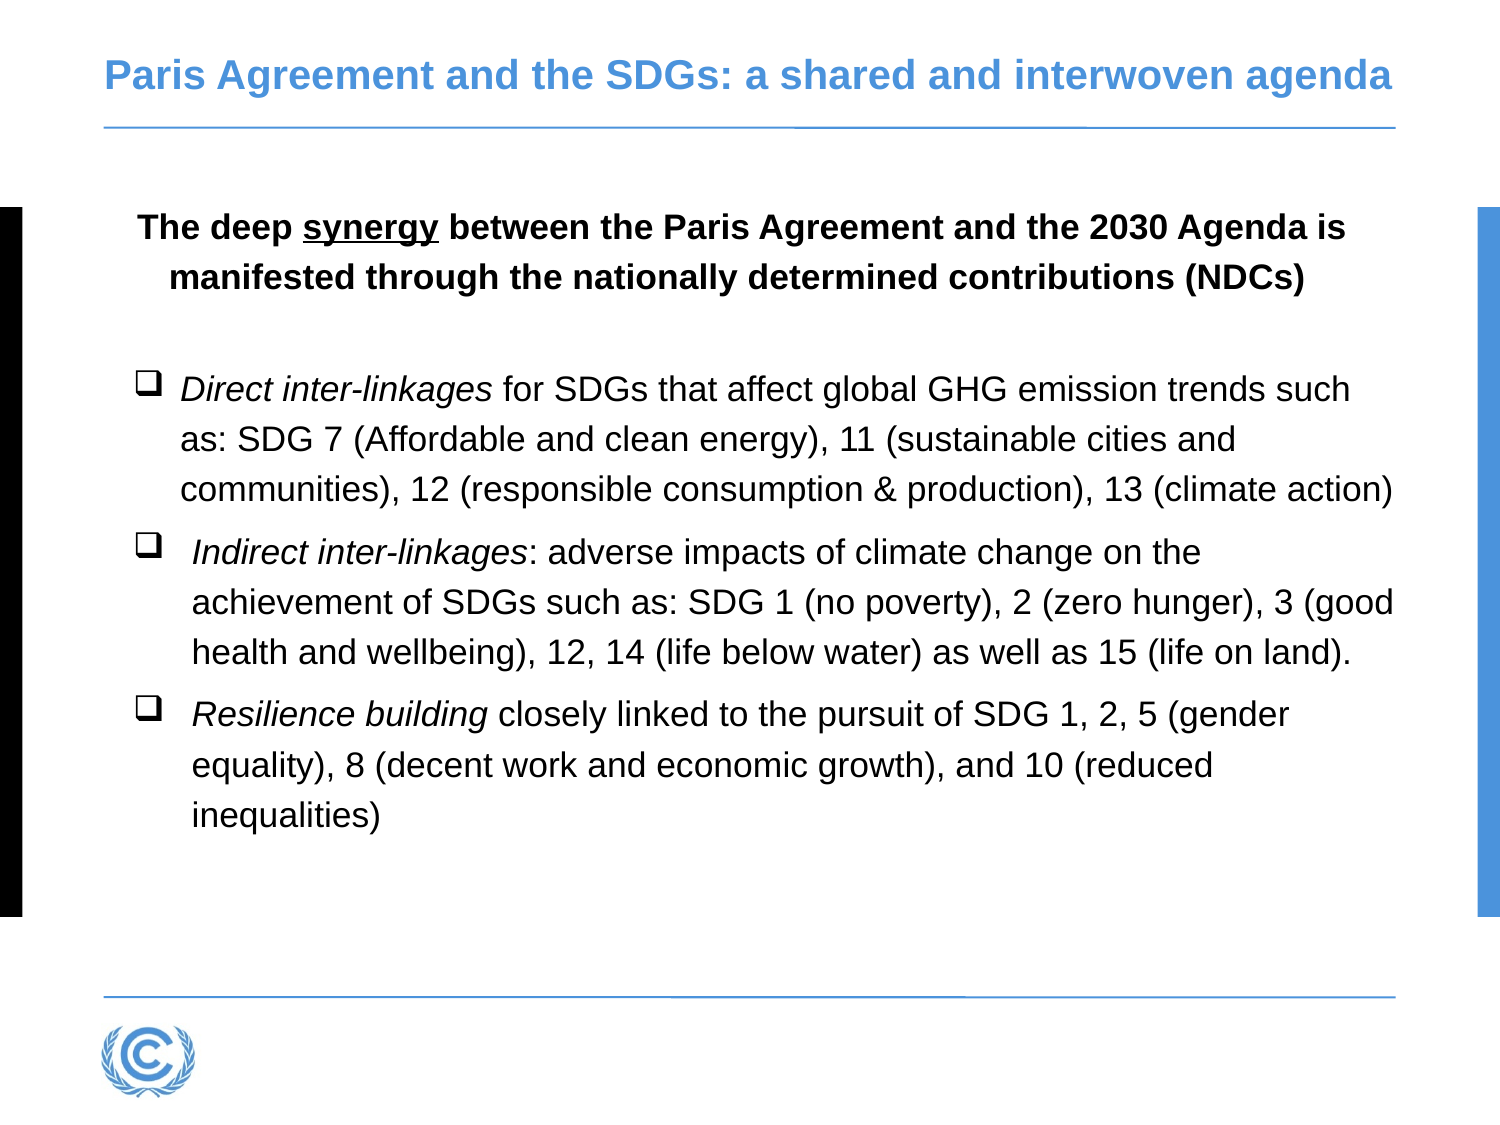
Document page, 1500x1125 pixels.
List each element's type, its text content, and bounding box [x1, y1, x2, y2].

picture [101, 1012, 209, 1108]
title Paris Agreement and the SDGs: a shared and interwoven agenda [104, 50, 1459, 114]
list The deep synergy between the Paris Agreement and the 2030 Agenda is manifested through the nationally determined contributions (NDCs) Direct inter-linkages for SDGs that affect global GHG emission trends such as: SDG 7 (Affordable and clean energy), 11 (sustainable cities and communities), 12 (responsible consumption & production), 13 (climate action) Indirect inter-linkages: adverse impacts of climate change on the achievement of SDGs such as: SDG 1 (no poverty), 2 (zero hunger), 3 (good health and wellbeing), 12, 14 (life below water) as well as 15 (life on land). Resilience building closely linked to the pursuit of SDG 1, 2, 5 (gender equality), 8 (decent work and economic growth), and 10 (reduced inequalities) [88, 196, 1396, 1012]
